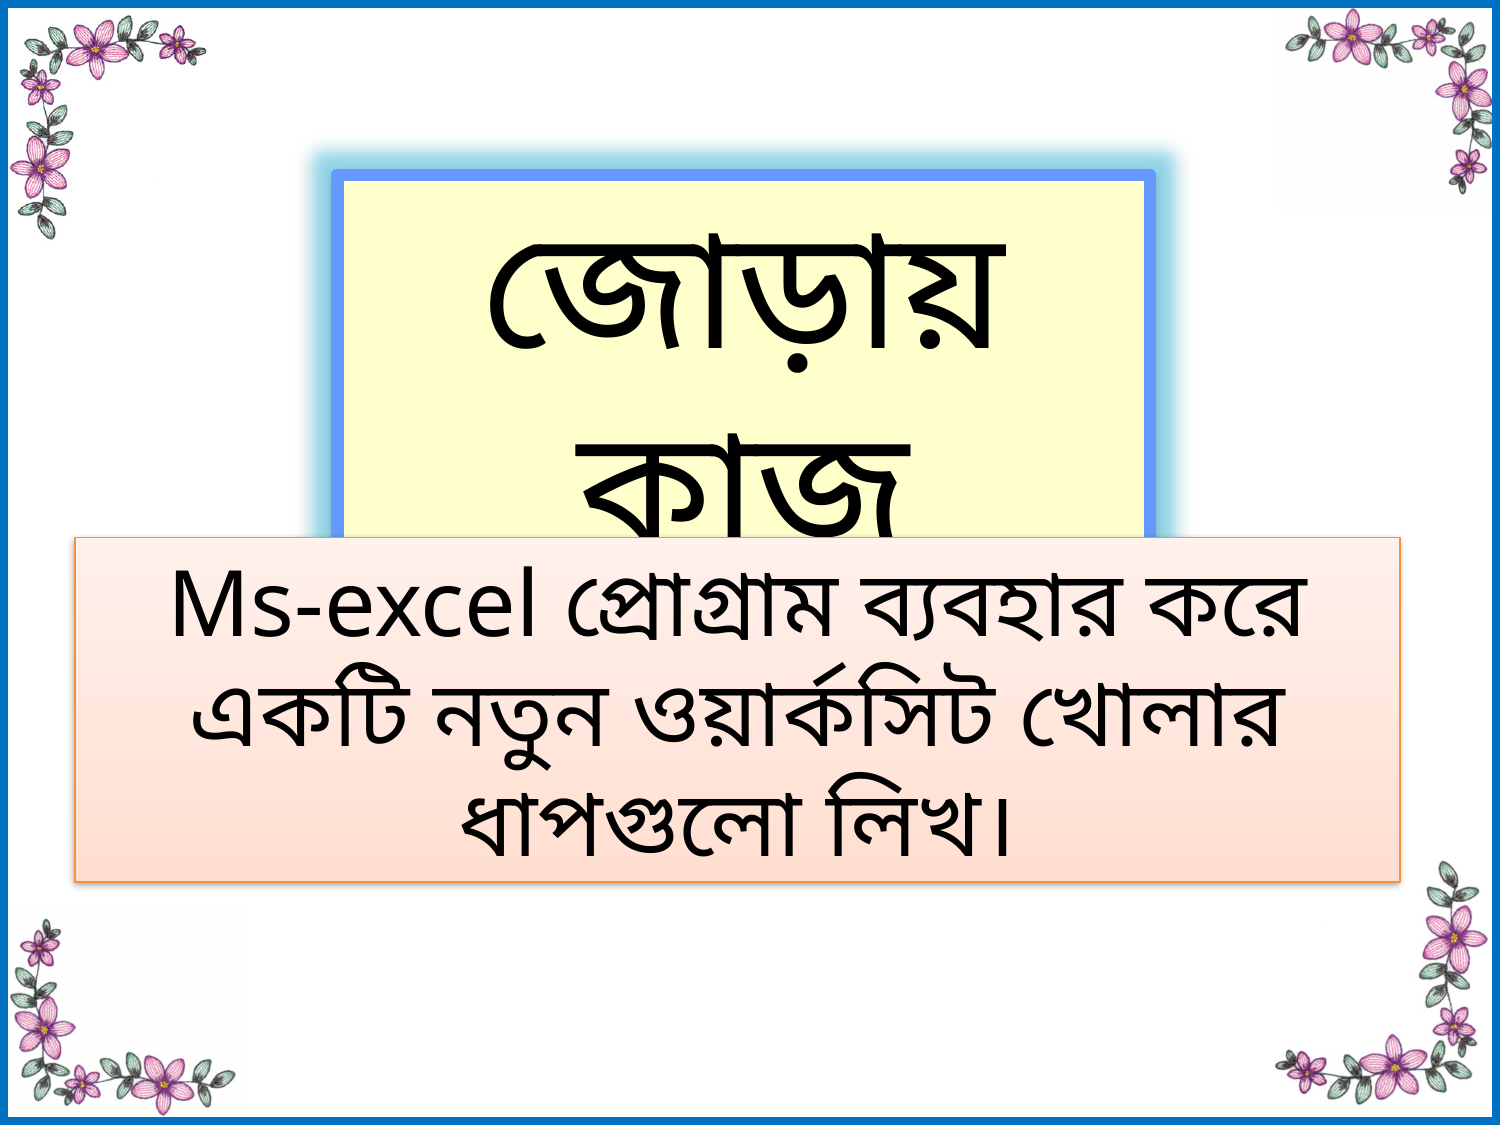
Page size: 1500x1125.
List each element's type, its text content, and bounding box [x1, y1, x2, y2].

picture [1258, 850, 1492, 1109]
picture [8, 10, 223, 250]
text_box জোড়ায় কাজ [337, 174, 1150, 535]
picture [1276, 8, 1492, 209]
picture [8, 903, 245, 1117]
text_box Ms-excel প্রোগ্রাম ব্যবহার করে একটি নতুন ওয়ার্কসিট খোলার ধাপগুলো লিখ। [74, 537, 1401, 883]
